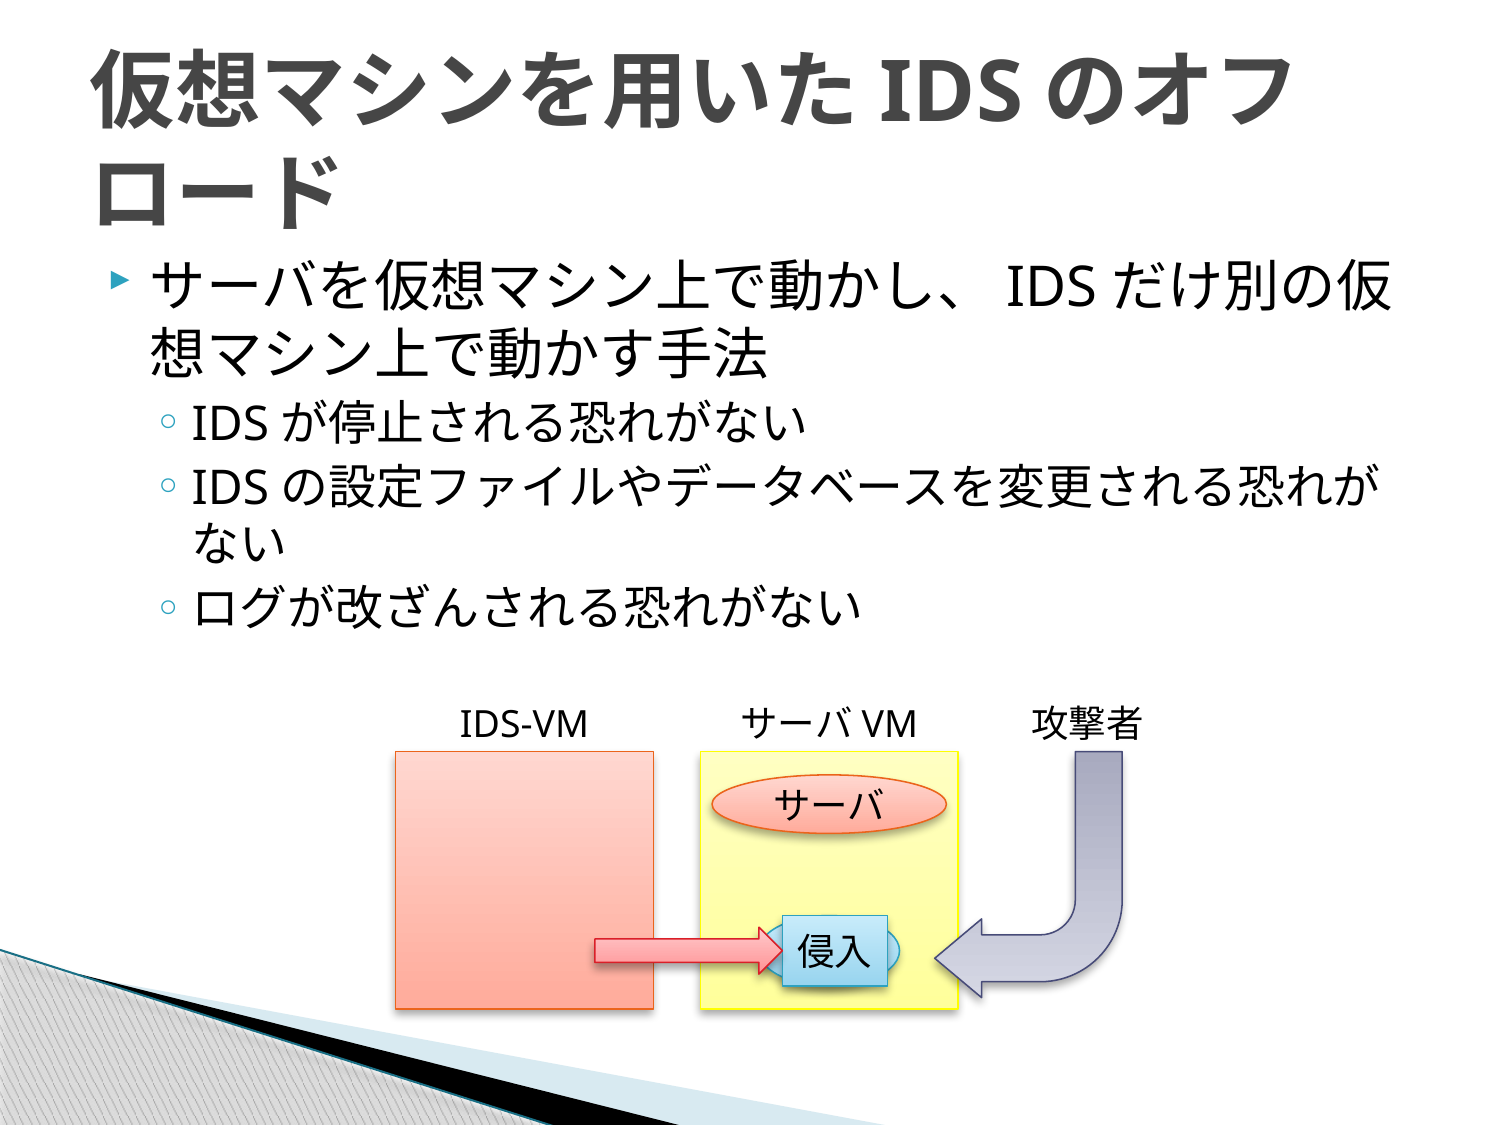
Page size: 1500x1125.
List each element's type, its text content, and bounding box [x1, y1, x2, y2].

text_box IDS [767, 926, 776, 940]
text_box [395, 751, 654, 1010]
text_box [594, 926, 783, 975]
text_box 攻撃者 [1016, 692, 1181, 753]
list サーバを仮想マシン上で動かし、IDSだけ別の仮想マシン上で動かす手法 IDSが停止される恐れがない IDSの設定ファイルやデータベースを変更される恐れがない ログが改ざんされる恐れがない [75, 243, 1425, 986]
text_box サーバVM [712, 692, 947, 753]
text_box IDS-VM [407, 692, 642, 753]
text_box IDS [893, 934, 901, 967]
text_box [700, 751, 959, 1010]
text_box サーバ [711, 774, 948, 835]
title 仮想マシンを用いたIDSのオフロード [75, 45, 1425, 233]
text_box [933, 750, 1123, 999]
text_box 侵入 [782, 915, 888, 987]
